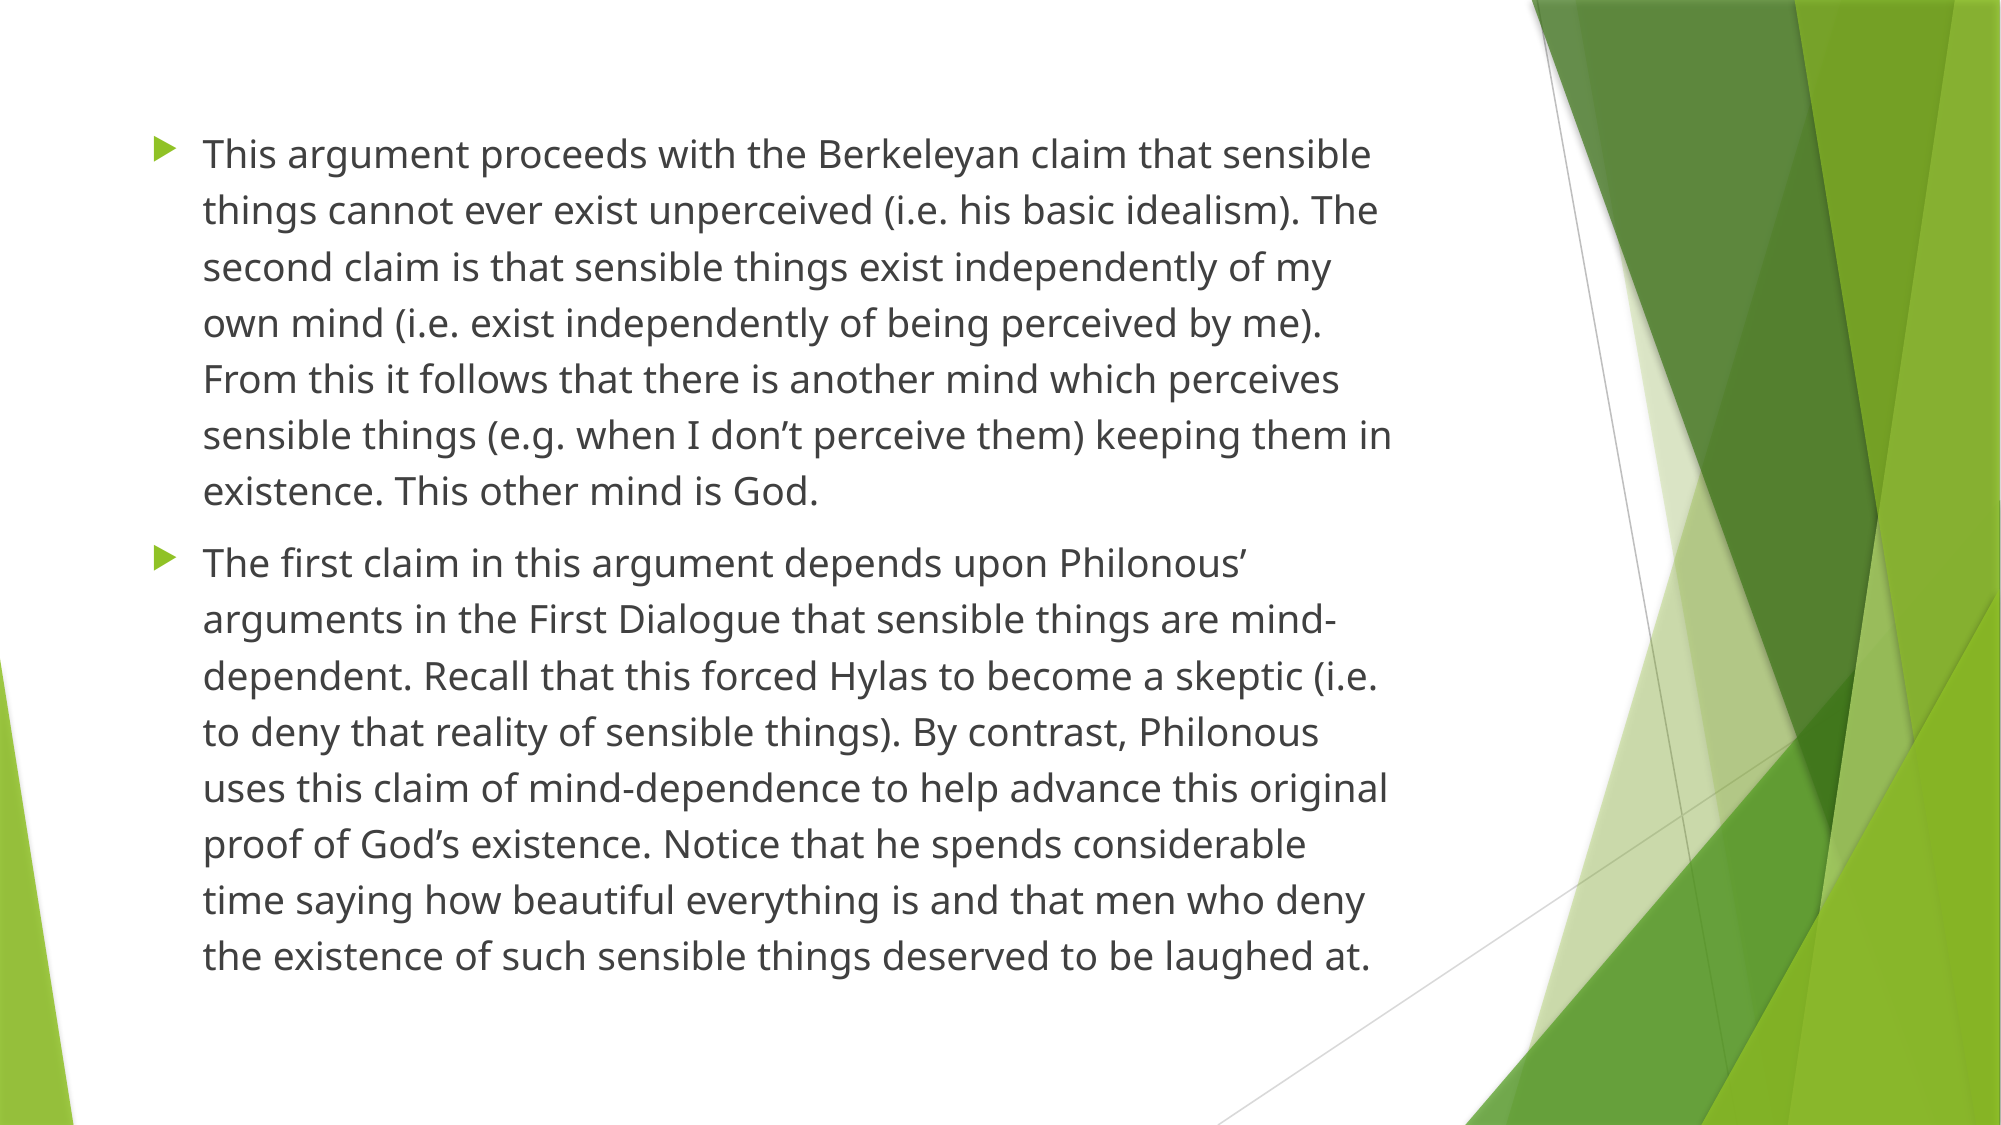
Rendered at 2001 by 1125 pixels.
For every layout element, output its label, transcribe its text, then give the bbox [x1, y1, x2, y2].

list This argument proceeds with the Berkeleyan claim that sensible things cannot ever exist unperceived (i.e. his basic idealism). The second claim is that sensible things exist independently of my own mind (i.e. exist independently of being perceived by me). From this it follows that there is another mind which perceives sensible things (e.g. when I don’t perceive them) keeping them in existence. This other mind is God. The first claim in this argument depends upon Philonous’ arguments in the First Dialogue that sensible things are mind-dependent. Recall that this forced Hylas to become a skeptic (i.e. to deny that reality of sensible things). By contrast, Philonous uses this claim of mind-dependence to help advance this original proof of God’s existence. Notice that he spends considerable time saying how beautiful everything is and that men who deny the existence of such sensible things deserved to be laughed at. [136, 113, 1412, 1026]
